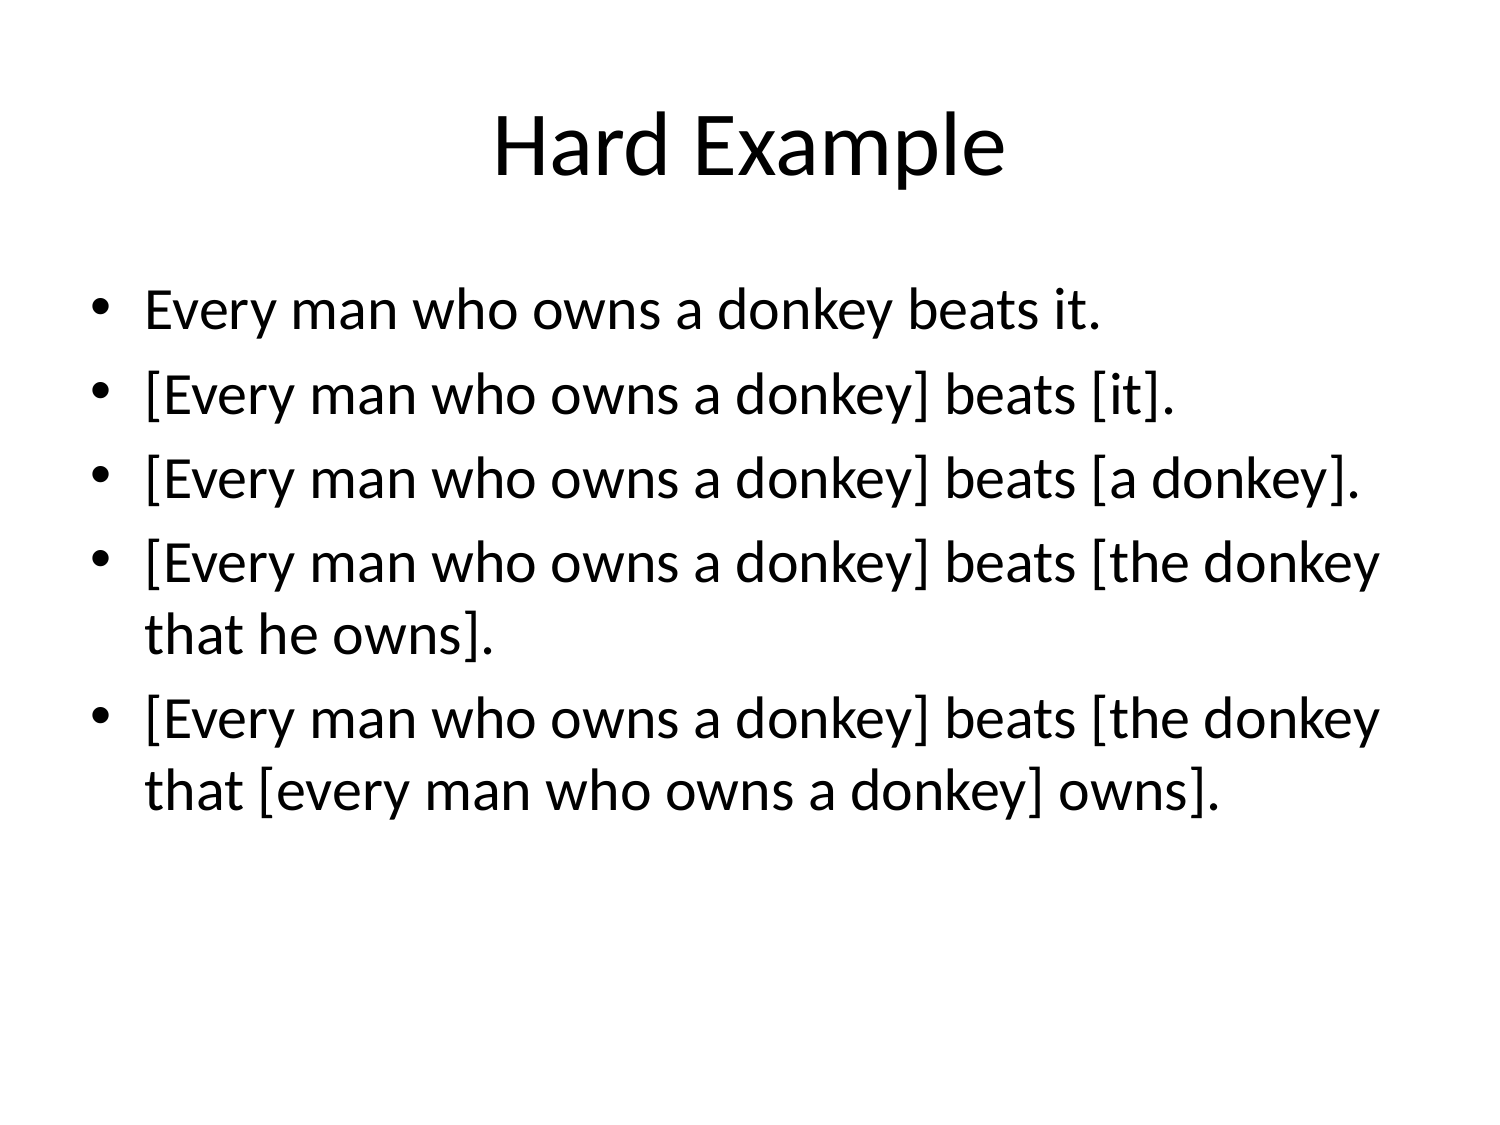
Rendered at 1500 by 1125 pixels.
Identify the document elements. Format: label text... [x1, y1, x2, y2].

title Hard Example [75, 45, 1425, 233]
list Every man who owns a donkey beats it. [Every man who owns a donkey] beats [it]. [Every man who owns a donkey] beats [a donkey]. [Every man who owns a donkey] beats [the donkey that he owns]. [Every man who owns a donkey] beats [the donkey that [every man who owns a donkey] owns]. [75, 262, 1425, 908]
